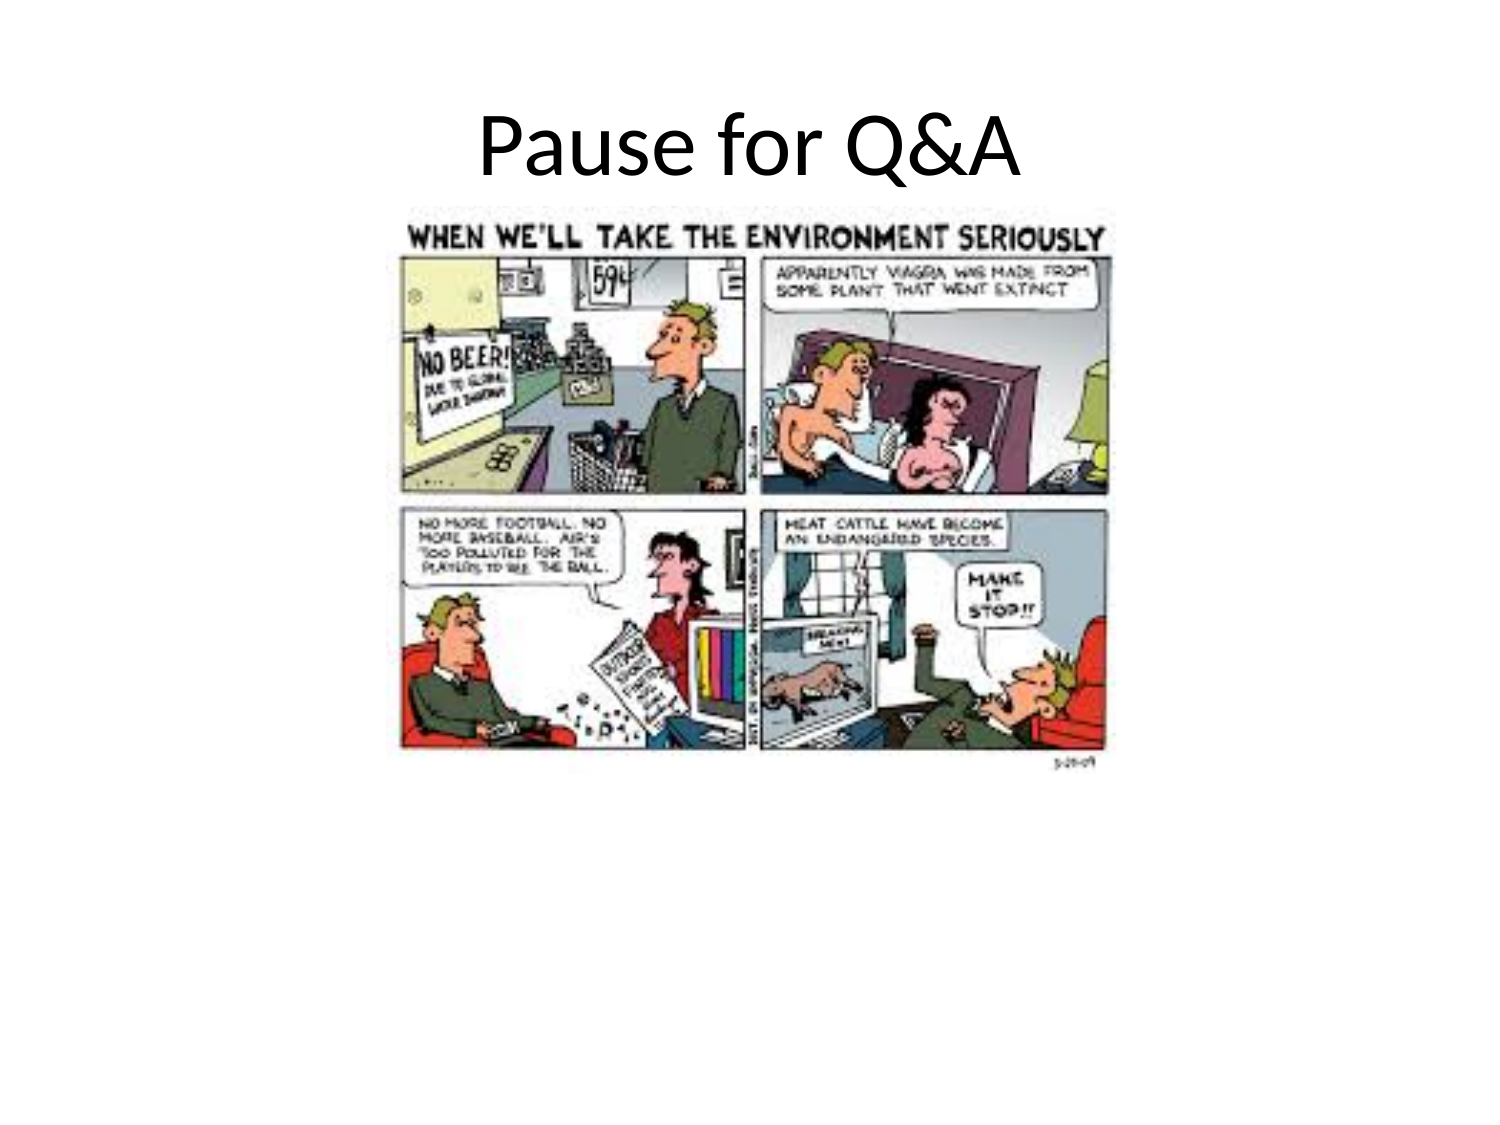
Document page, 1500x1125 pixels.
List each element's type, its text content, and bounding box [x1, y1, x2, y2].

picture [385, 206, 1116, 774]
title Pause for Q&A [75, 45, 1425, 233]
